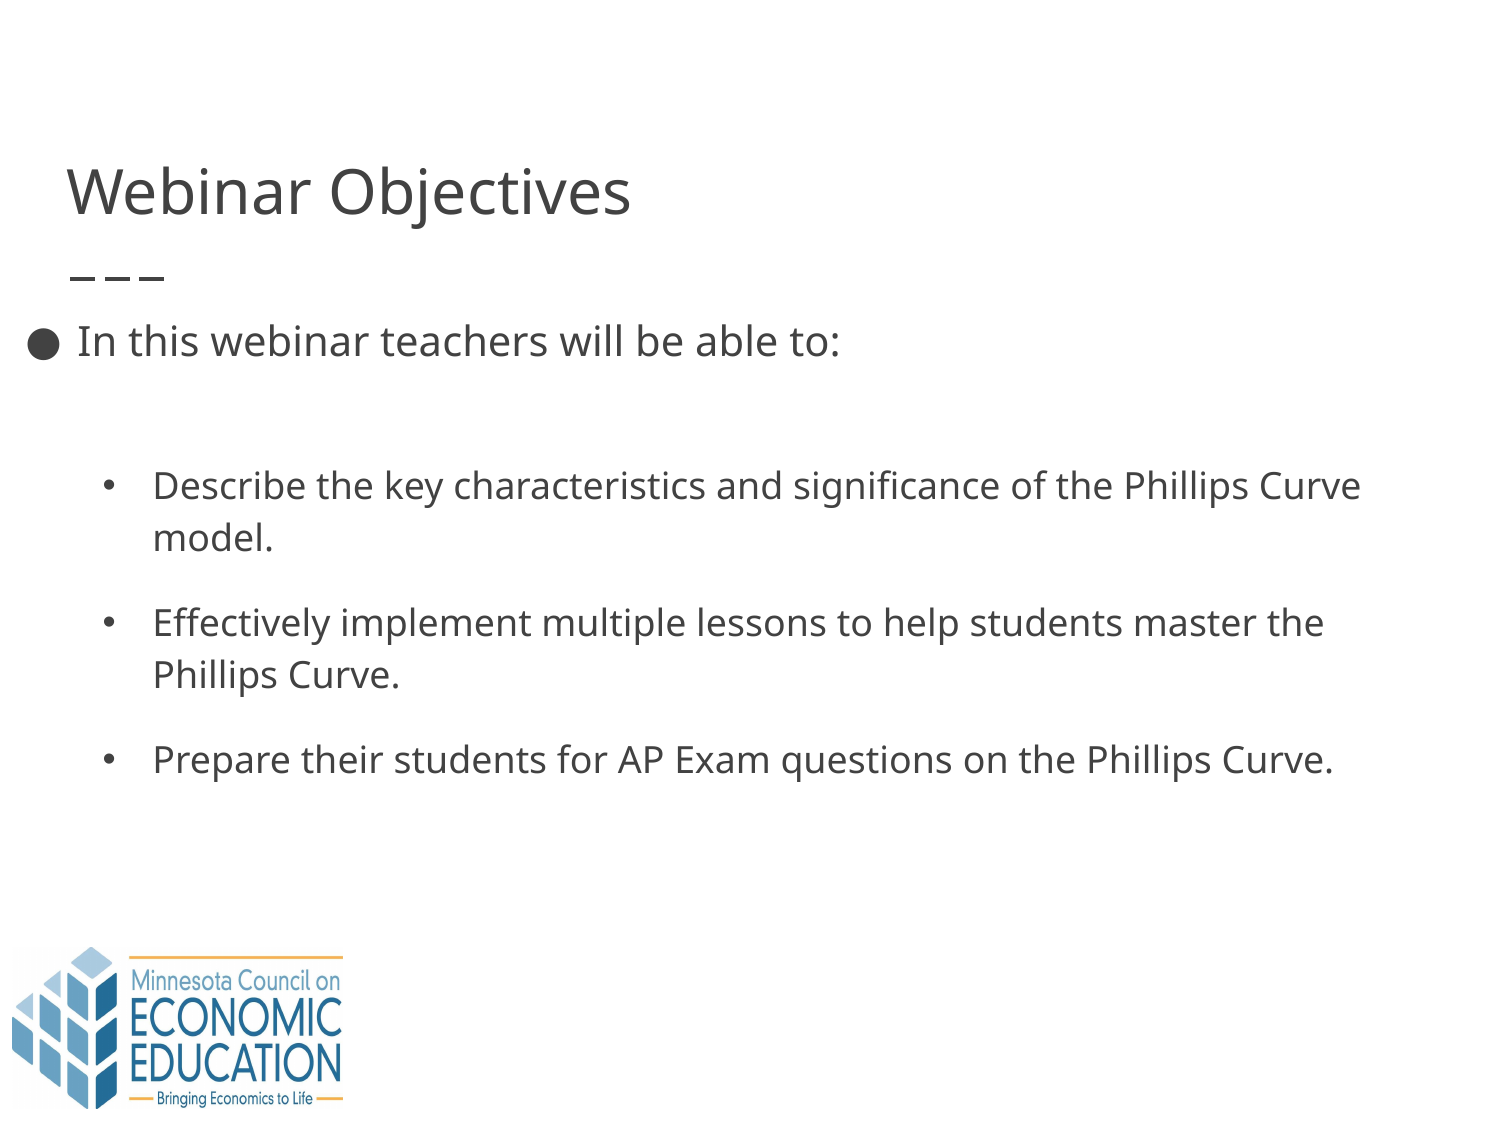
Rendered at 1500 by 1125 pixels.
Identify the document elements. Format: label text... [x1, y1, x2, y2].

list [209, 709, 866, 891]
picture [12, 947, 343, 1109]
list In this webinar teachers will be able to: Describe the key characteristics and significance of the Phillips Curve model. Effectively implement multiple lessons to help students master the Phillips Curve. Prepare their students for AP Exam questions on the Phillips Curve. [0, 200, 1438, 709]
title Webinar Objectives [51, 81, 1449, 242]
